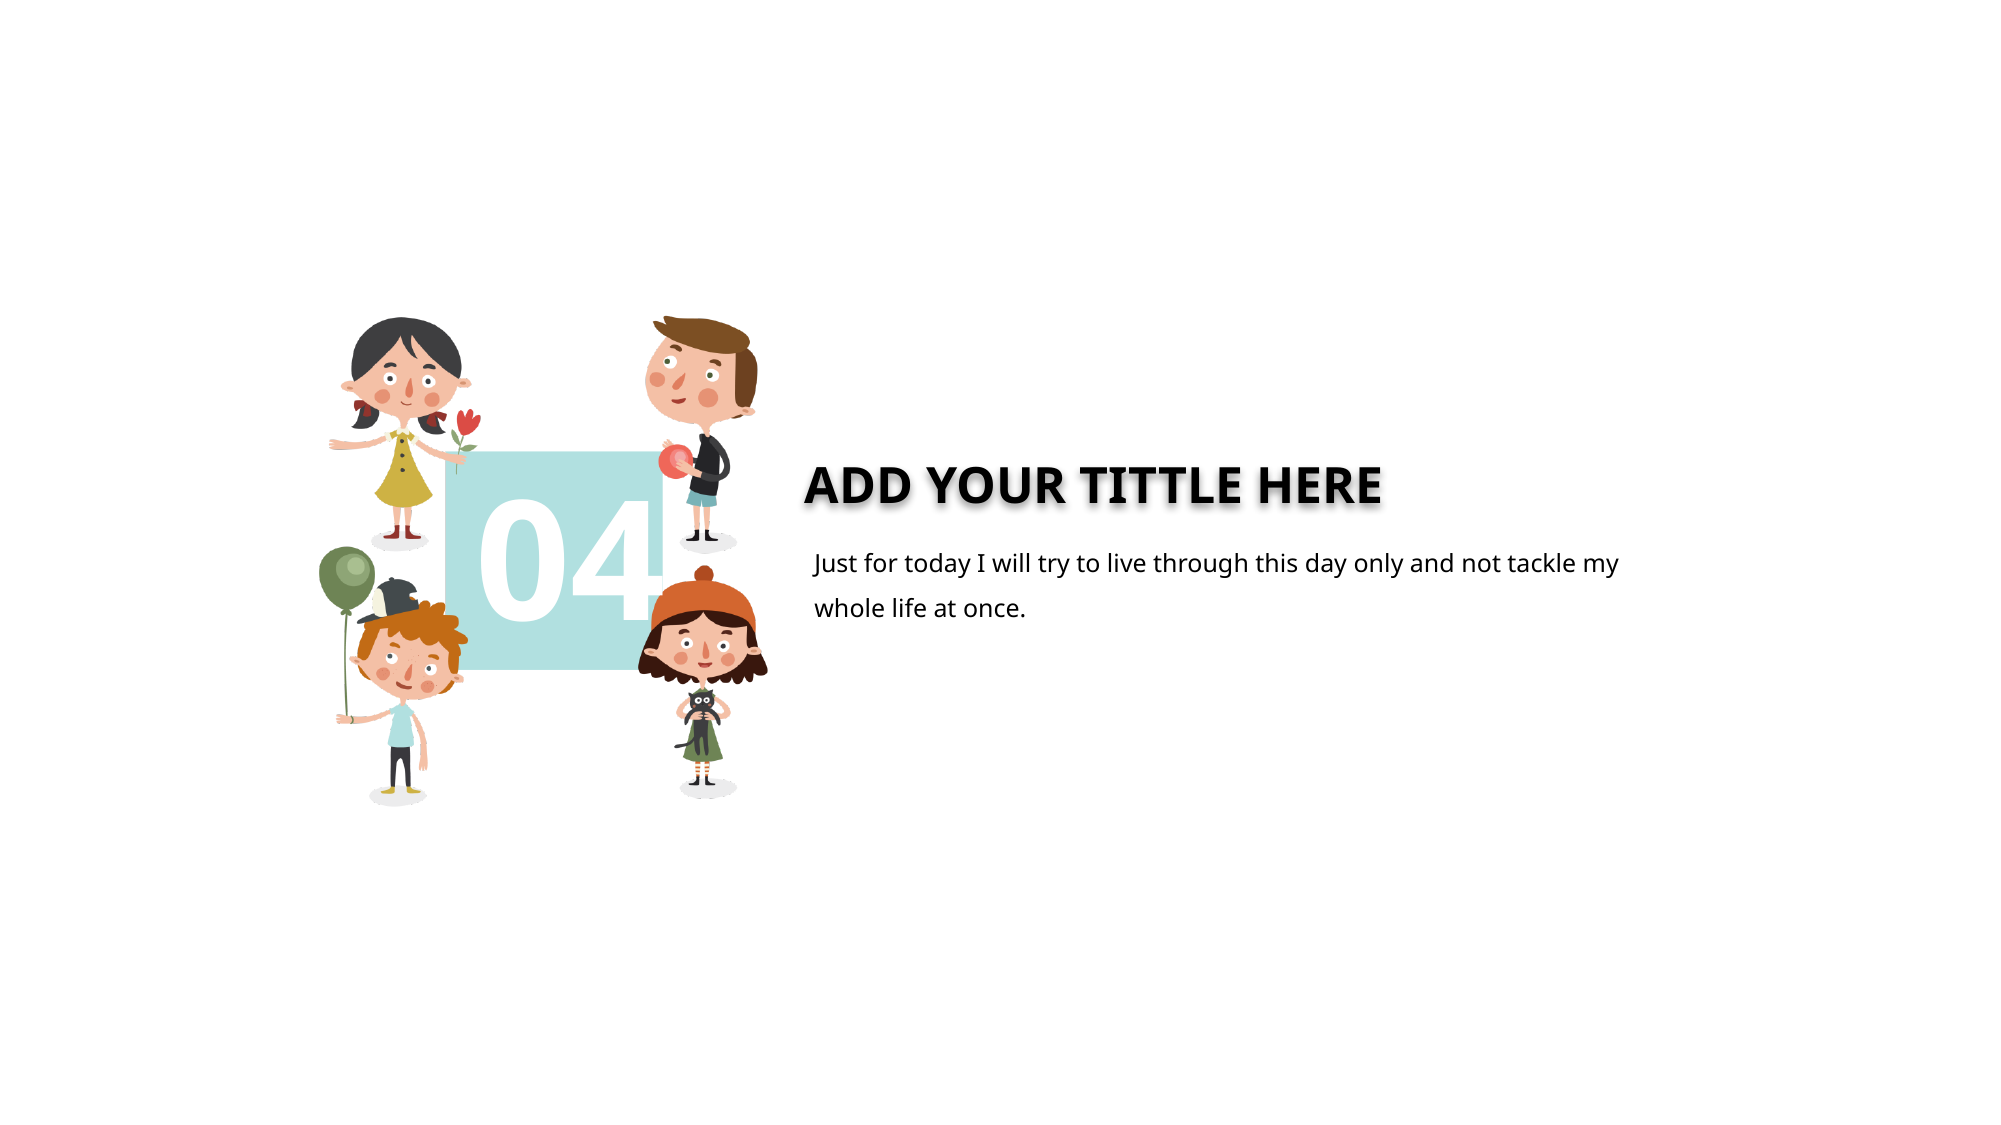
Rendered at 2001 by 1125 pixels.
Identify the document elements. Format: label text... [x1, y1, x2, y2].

picture [244, 297, 856, 835]
text_box ADD YOUR TITTLE HERE [856, 445, 1734, 521]
text_box Just for today I will try to live through this day only and not tackle my whole life at once. [856, 525, 1684, 630]
